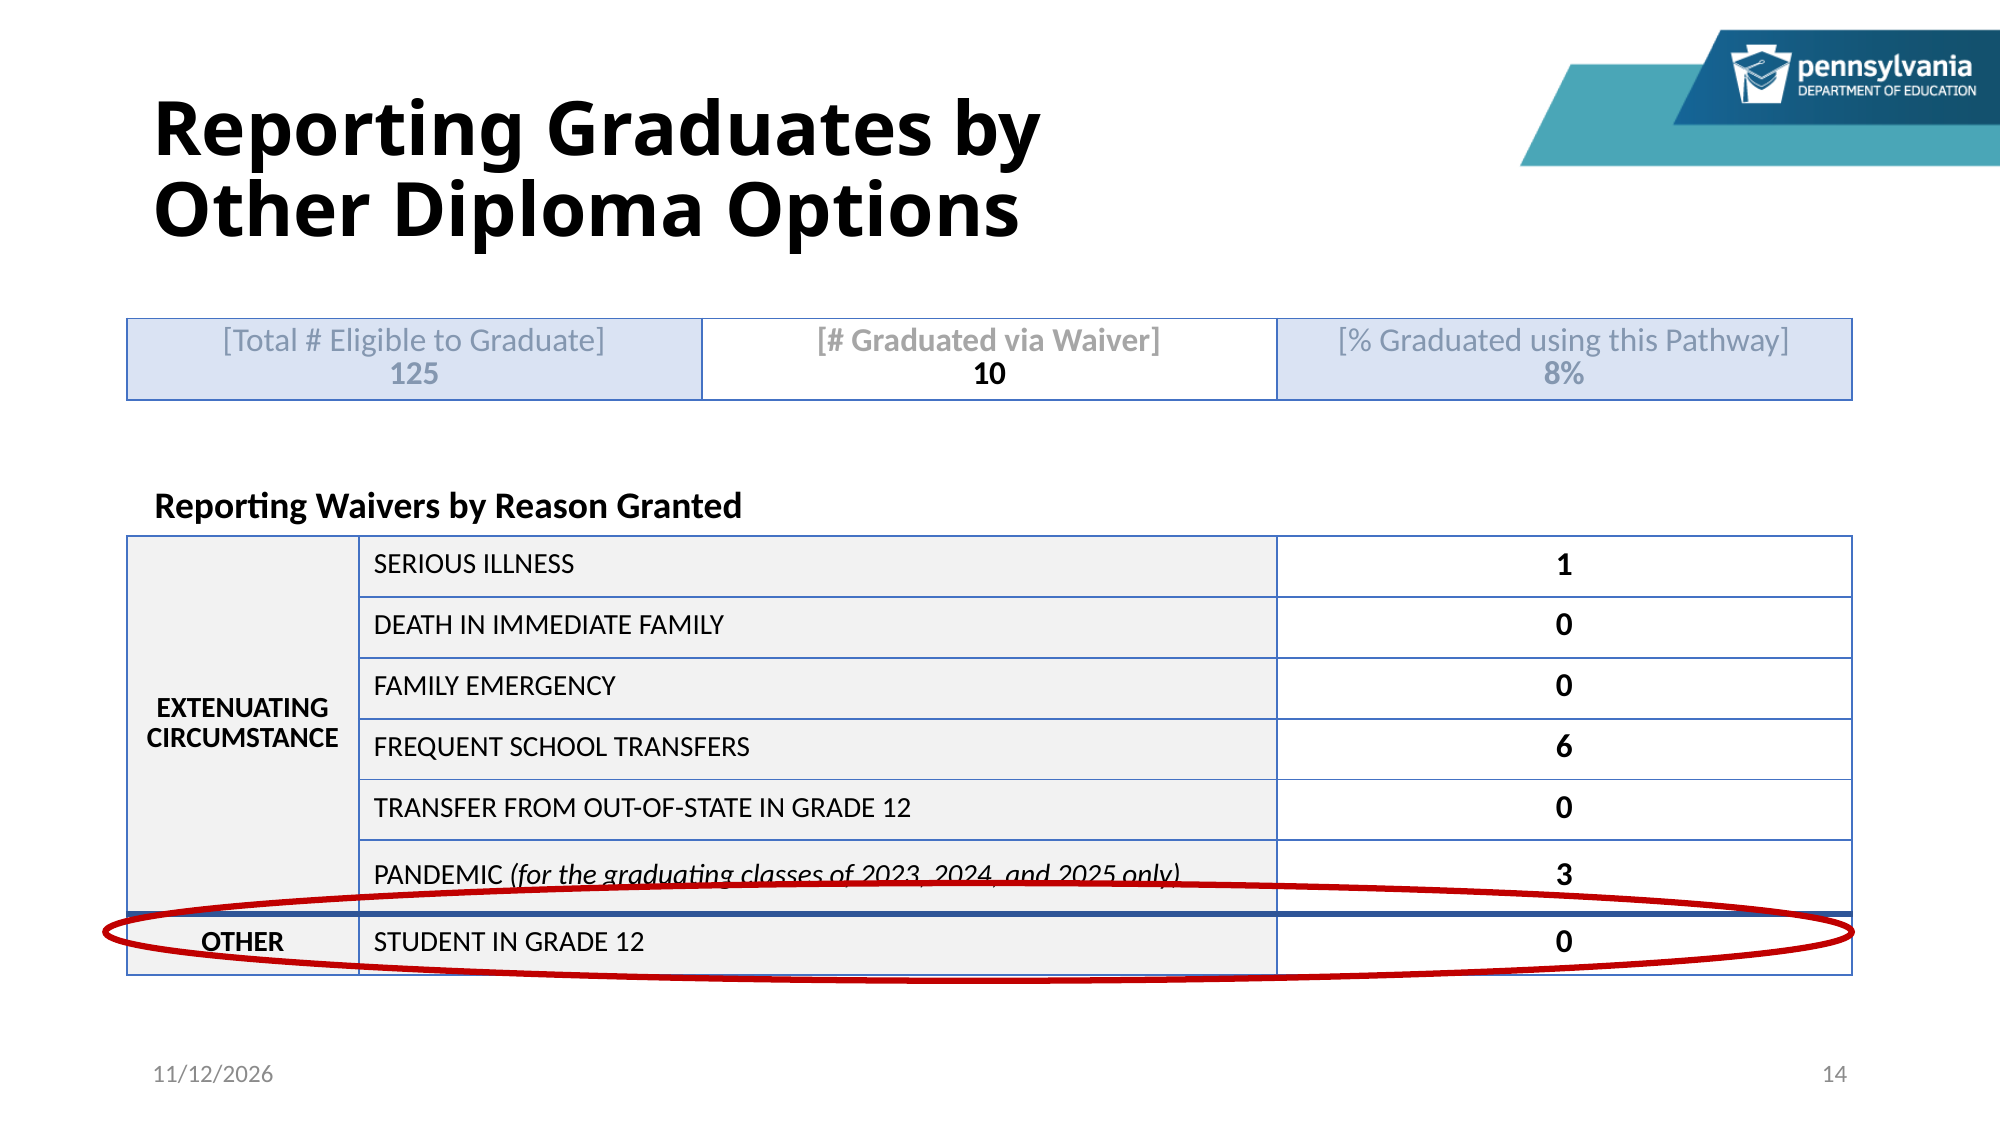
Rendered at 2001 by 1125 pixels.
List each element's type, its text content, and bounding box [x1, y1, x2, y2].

table_cell 0 [1278, 780, 1851, 839]
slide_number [137, 1042, 588, 1103]
table_cell DEATH IN IMMEDIATE FAMILY [360, 598, 1276, 657]
table_cell OTHER [128, 945, 358, 974]
table_cell 0 [1479, 937, 1851, 974]
table_cell STUDENT IN GRADE 12 [360, 968, 478, 974]
table_cell FAMILY EMERGENCY [360, 659, 1276, 718]
table_cell 0 [1278, 659, 1851, 718]
table_header EXTENUATING CIRCUMSTANCE [128, 537, 358, 911]
table_cell PANDEMIC (for the graduating classes of 2023, 2024, and 2025 only) [360, 841, 1276, 896]
table_cell 3 [1278, 841, 1851, 911]
table_header SERIOUS ILLNESS [360, 537, 1276, 596]
table_header [% Graduated using this Pathway] 8% [1278, 319, 1851, 399]
table_cell 6 [1278, 720, 1851, 779]
table_header [# Graduated via Waiver] 10 [703, 319, 1276, 399]
text_box [104, 882, 1853, 982]
table_header [Total # Eligible to Graduate] 125 [128, 319, 701, 399]
picture [275, 0, 2000, 220]
table_cell 0 [1278, 598, 1851, 657]
table_cell 0 [1822, 917, 1851, 927]
slide_number 14 [1412, 1042, 1863, 1103]
title Reporting Graduates by Other Diploma Options [137, 62, 1863, 280]
table_cell TRANSFER FROM OUT-OF-STATE IN GRADE 12 [360, 780, 1276, 839]
table_cell FREQUENT SCHOOL TRANSFERS [360, 720, 1276, 779]
table_header 1 [1278, 537, 1851, 596]
text_box Reporting Waivers by Reason Granted [139, 473, 759, 533]
